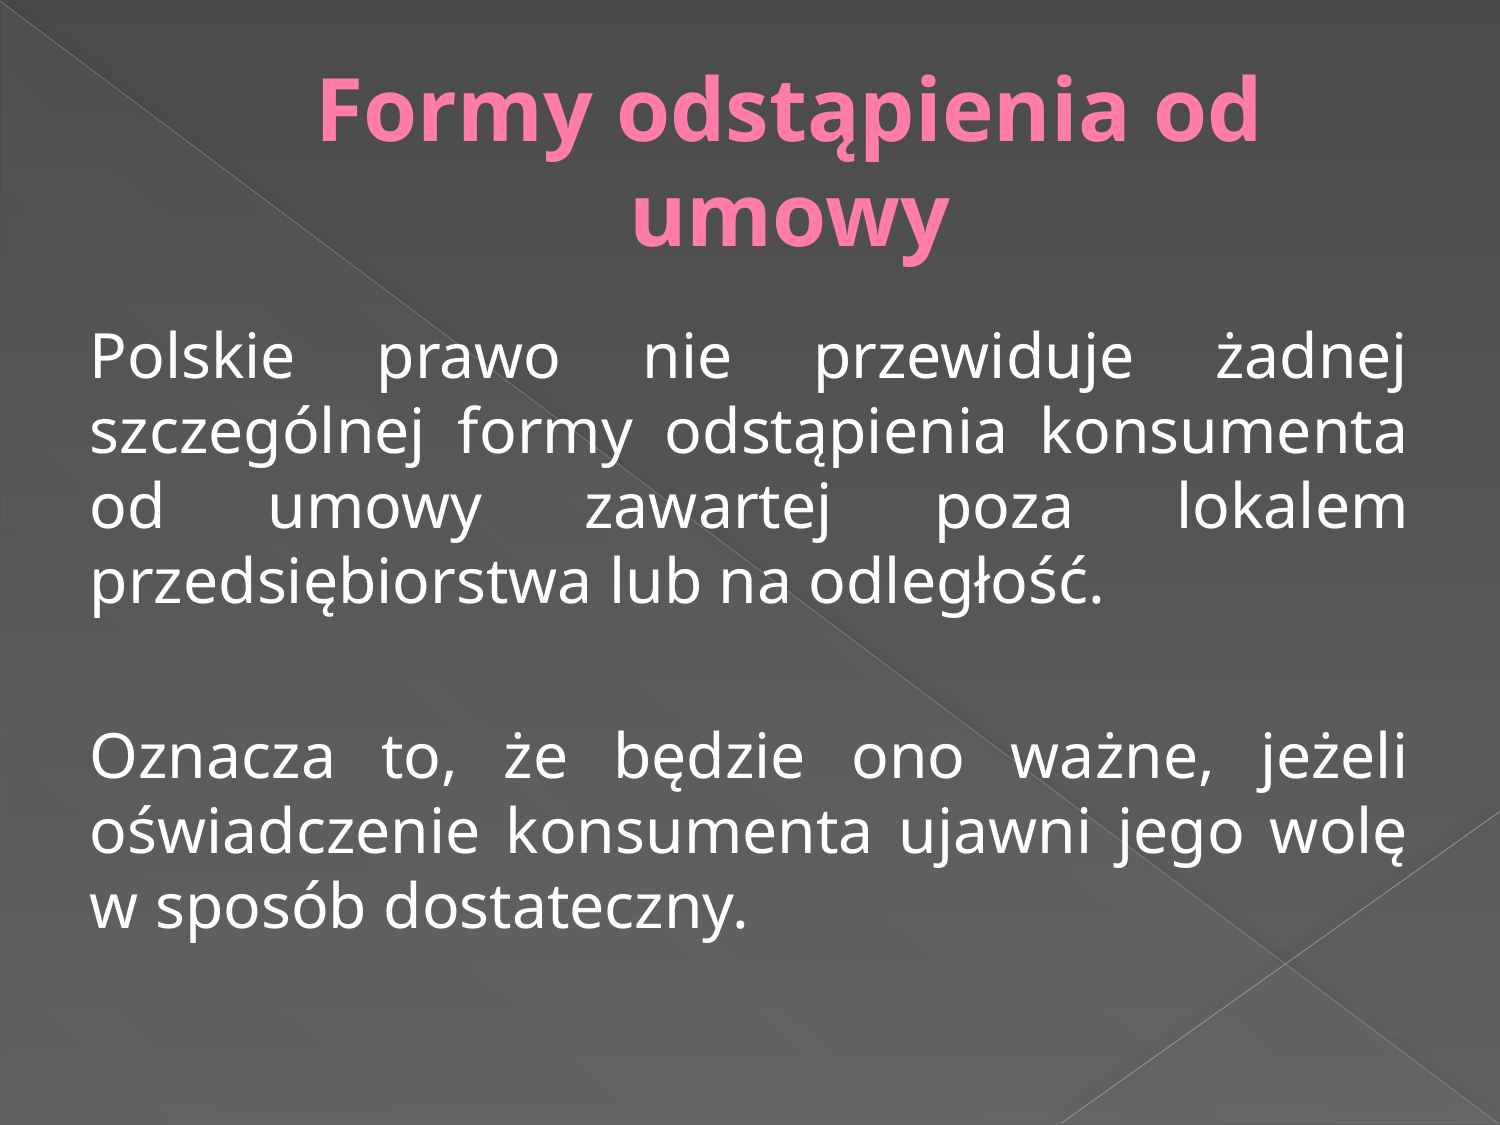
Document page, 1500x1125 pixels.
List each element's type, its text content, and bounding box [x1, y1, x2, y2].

title Formy odstąpienia od umowy [75, 43, 1425, 274]
list Polskie prawo nie przewiduje żadnej szczególnej formy odstąpienia konsumenta od umowy zawartej poza lokalem przedsiębiorstwa lub na odległość. Oznacza to, że będzie ono ważne, jeżeli oświadczenie konsumenta ujawni jego wolę w sposób dostateczny. [75, 308, 1425, 1059]
